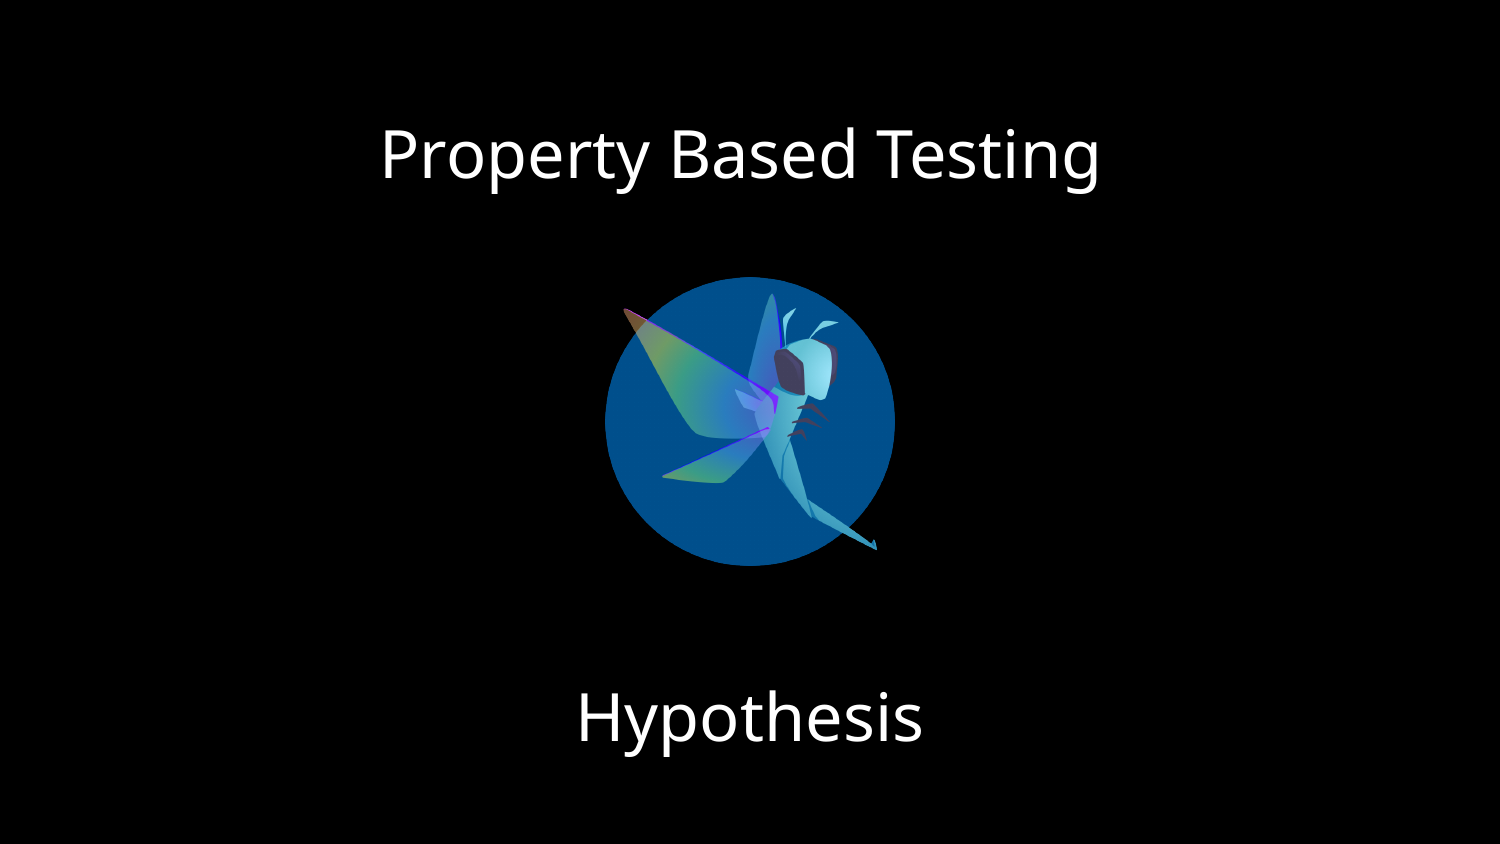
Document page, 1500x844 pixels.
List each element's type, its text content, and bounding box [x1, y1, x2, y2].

text_box Property Based Testing [354, 84, 1145, 207]
picture [605, 277, 895, 567]
text_box Hypothesis [354, 648, 1145, 770]
